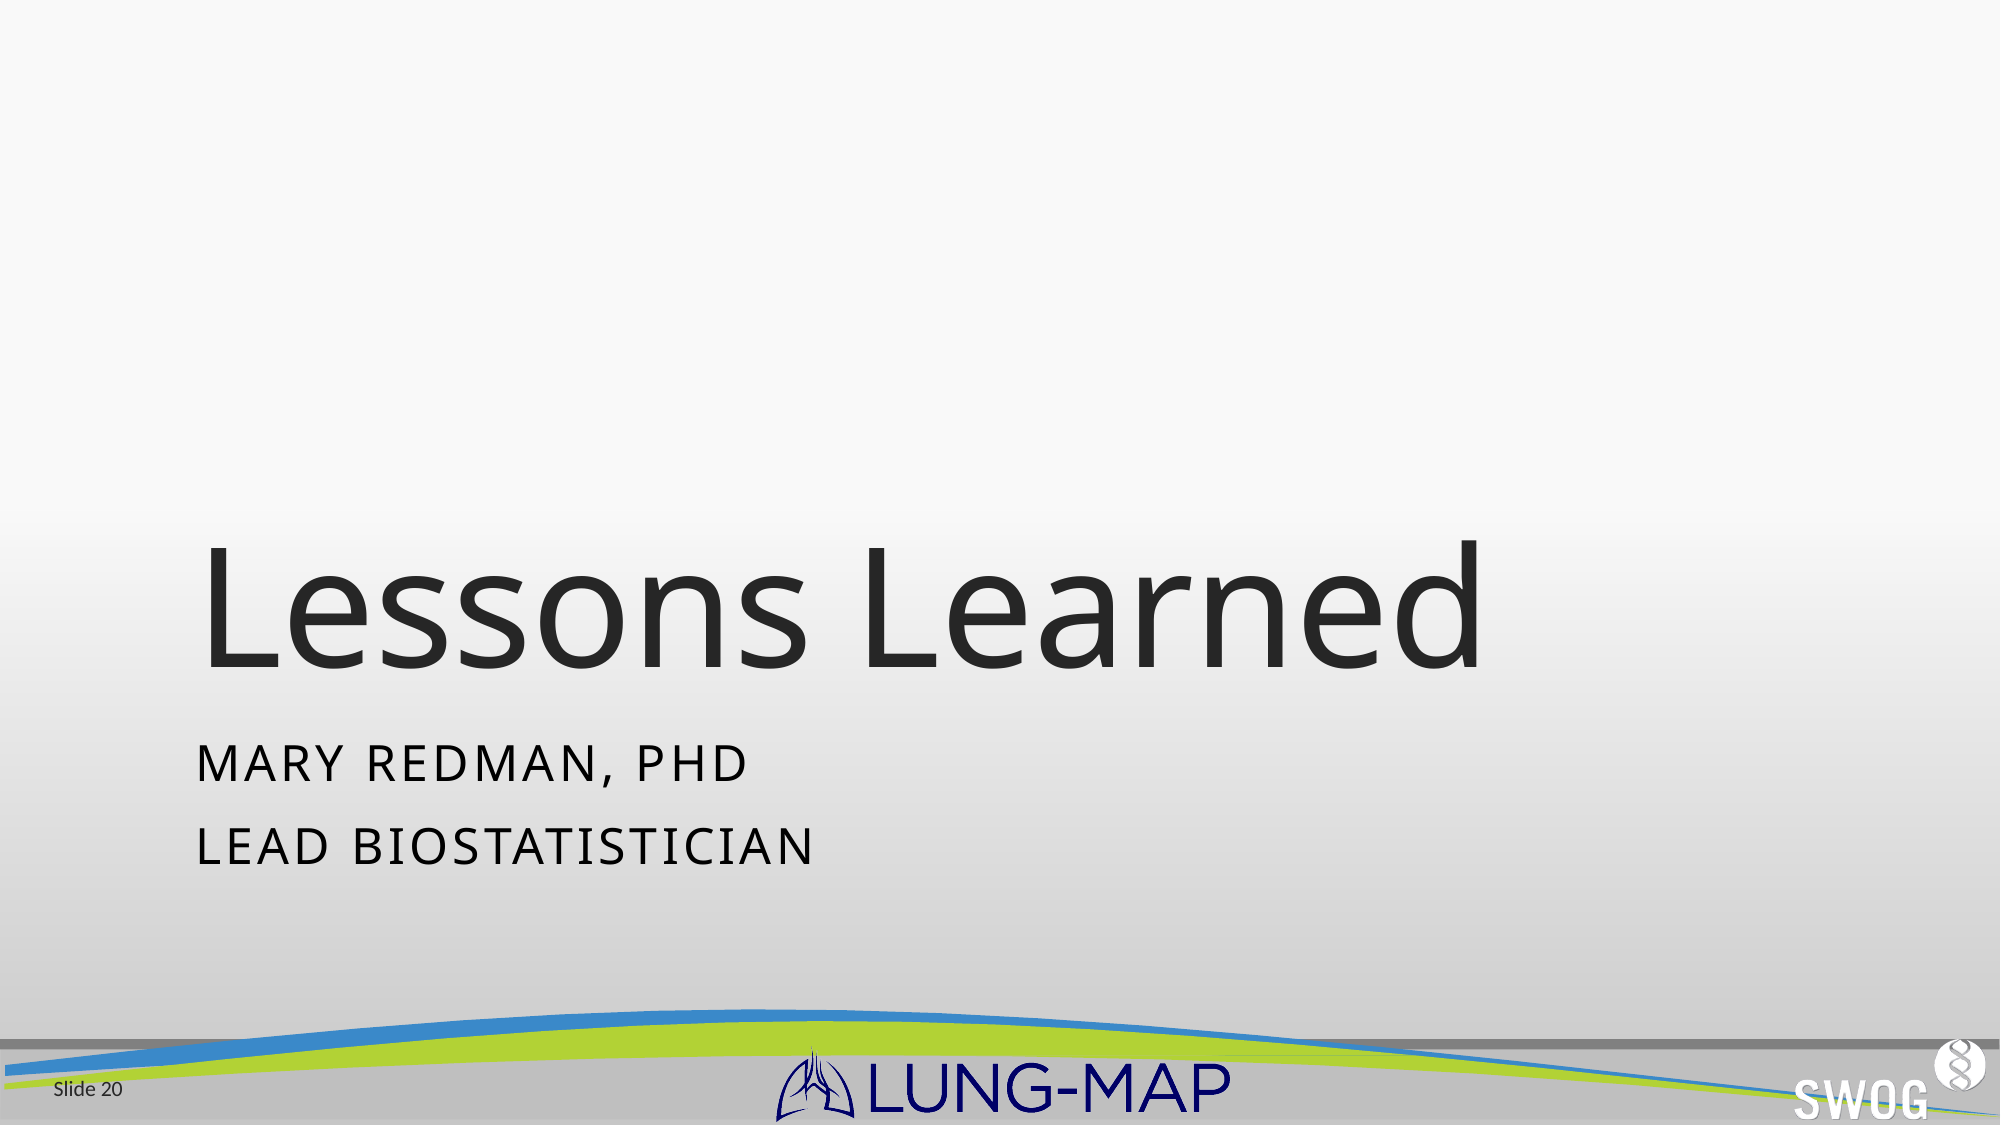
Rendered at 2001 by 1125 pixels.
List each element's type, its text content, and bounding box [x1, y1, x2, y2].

subtitle Mary Redman, PhD Lead Biostatistician [180, 730, 1831, 919]
title Lessons Learned [180, 124, 1830, 710]
picture [1794, 1039, 1986, 1120]
picture [578, 1039, 1422, 1125]
slide_number Slide 20 [4, 1057, 138, 1118]
